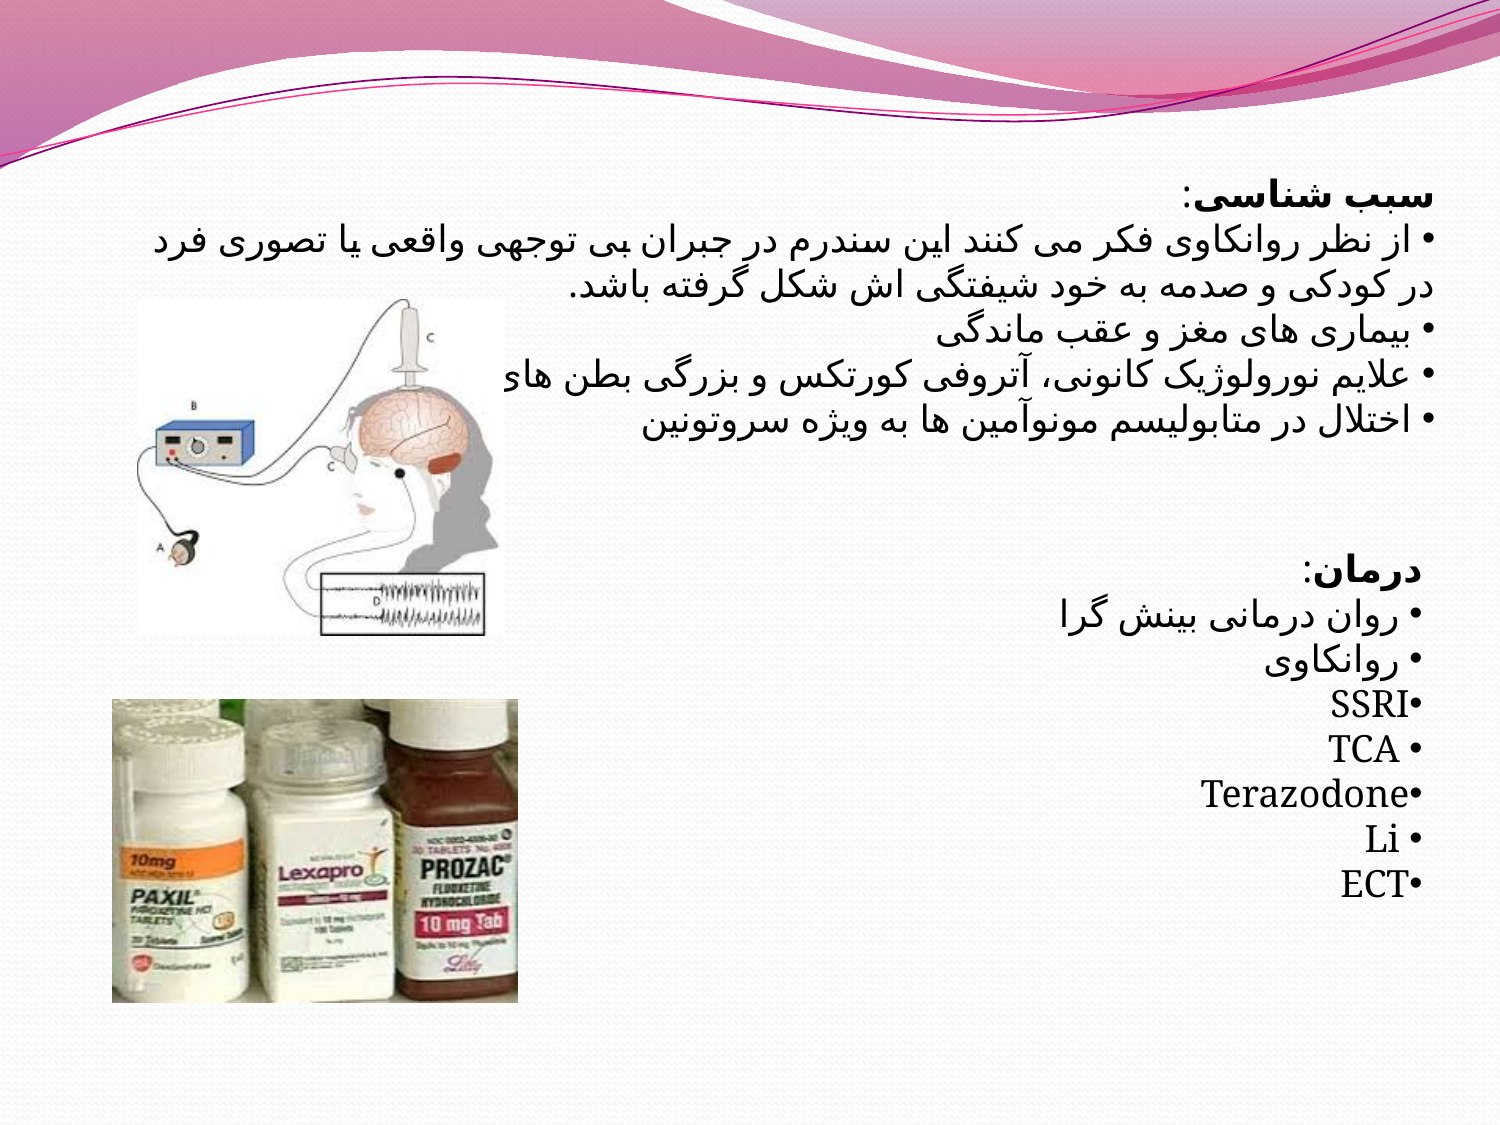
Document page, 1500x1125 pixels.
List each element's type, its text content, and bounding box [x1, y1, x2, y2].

text_box درمان: روان درمانی بینش گرا روانکاوی SSRI TCA Terazodone Li ECT [800, 537, 1438, 913]
picture [112, 699, 518, 1004]
picture [137, 299, 504, 637]
text_box سبب شناسی: از نظر روانکاوی فکر می کنند این سندرم در جبران بی توجهی واقعی یا تصوری فرد در کودکی و صدمه به خود شیفتگی اش شکل گرفته باشد. بیماری های مغز و عقب ماندگی علایم نورولوژیک کانونی، آتروفی کورتکس و بزرگی بطن های طرفی اختلال در متابولیسم مونوآمین ها به ویژه سروتونین [137, 162, 1450, 448]
